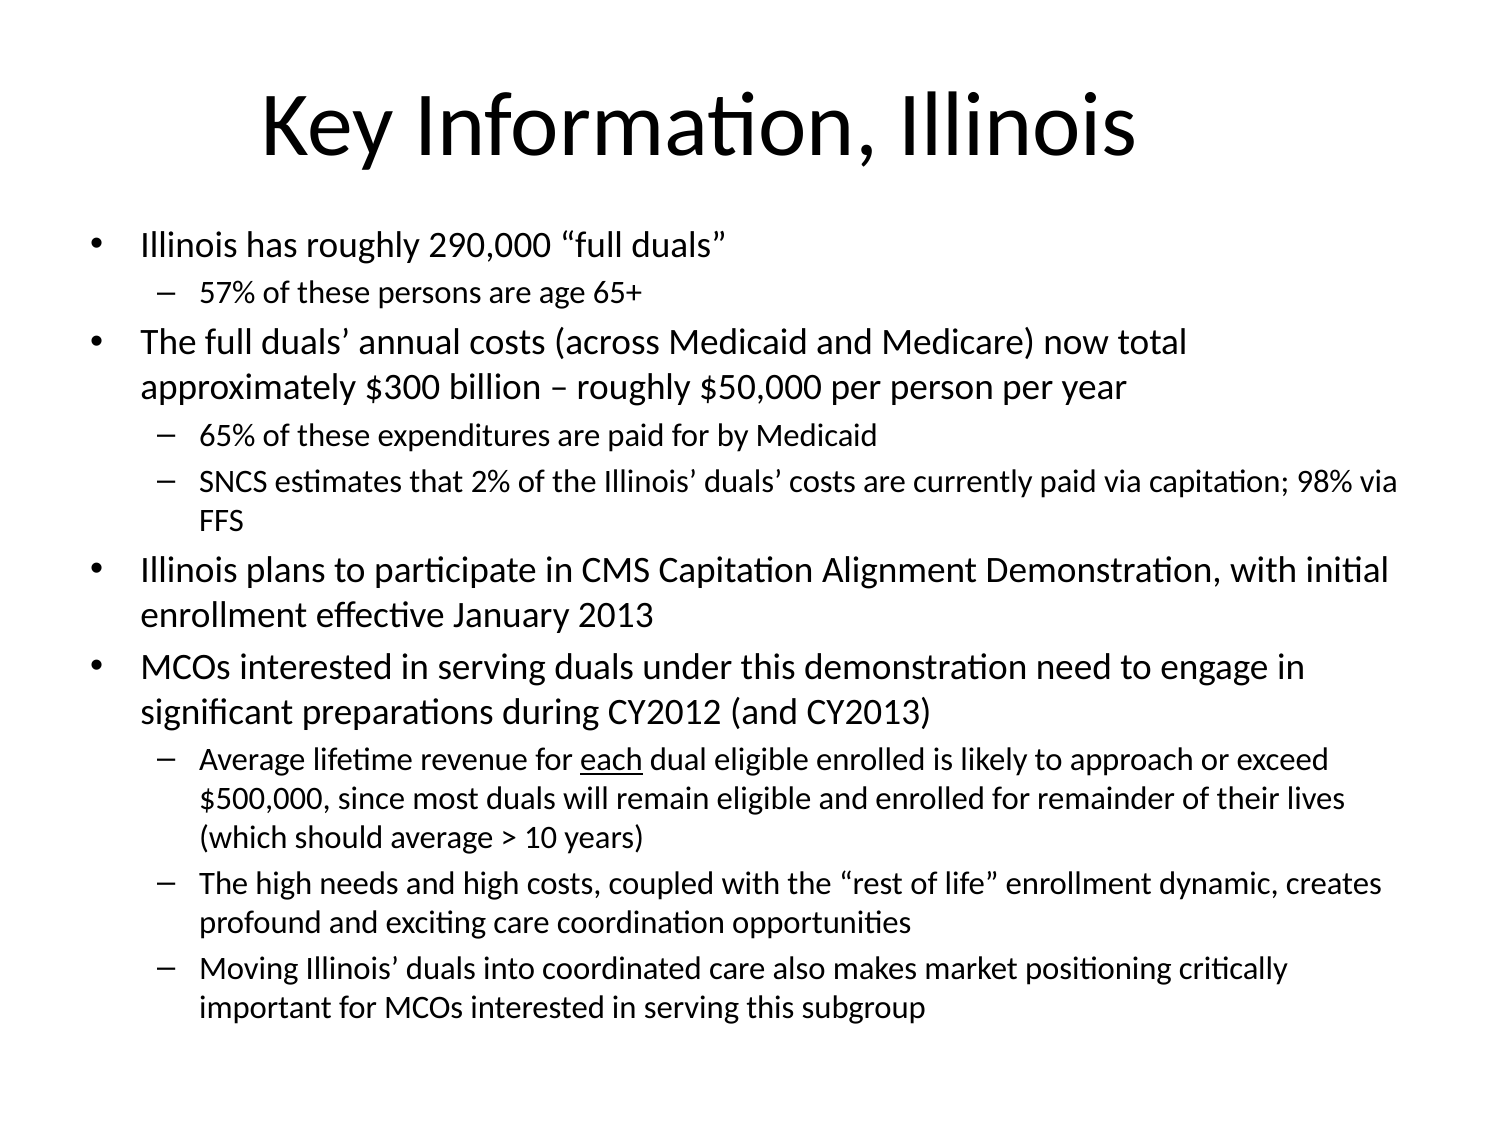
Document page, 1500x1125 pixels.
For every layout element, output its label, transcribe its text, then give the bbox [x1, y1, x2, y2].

title Key Information, Illinois [24, 24, 1375, 213]
list Illinois has roughly 290,000 “full duals” 57% of these persons are age 65+ The full duals’ annual costs (across Medicaid and Medicare) now total approximately $300 billion – roughly $50,000 per person per year 65% of these expenditures are paid for by Medicaid SNCS estimates that 2% of the Illinois’ duals’ costs are currently paid via capitation; 98% via FFS Illinois plans to participate in CMS Capitation Alignment Demonstration, with initial enrollment effective January 2013 MCOs interested in serving duals under this demonstration need to engage in significant preparations during CY2012 (and CY2013) Average lifetime revenue for each dual eligible enrolled is likely to approach or exceed $500,000, since most duals will remain eligible and enrolled for remainder of their lives (which should average > 10 years) The high needs and high costs, coupled with the “rest of life” enrollment dynamic, creates profound and exciting care coordination opportunities Moving Illinois’ duals into coordinated care also makes market positioning critically important for MCOs interested in serving this subgroup [75, 212, 1425, 1038]
